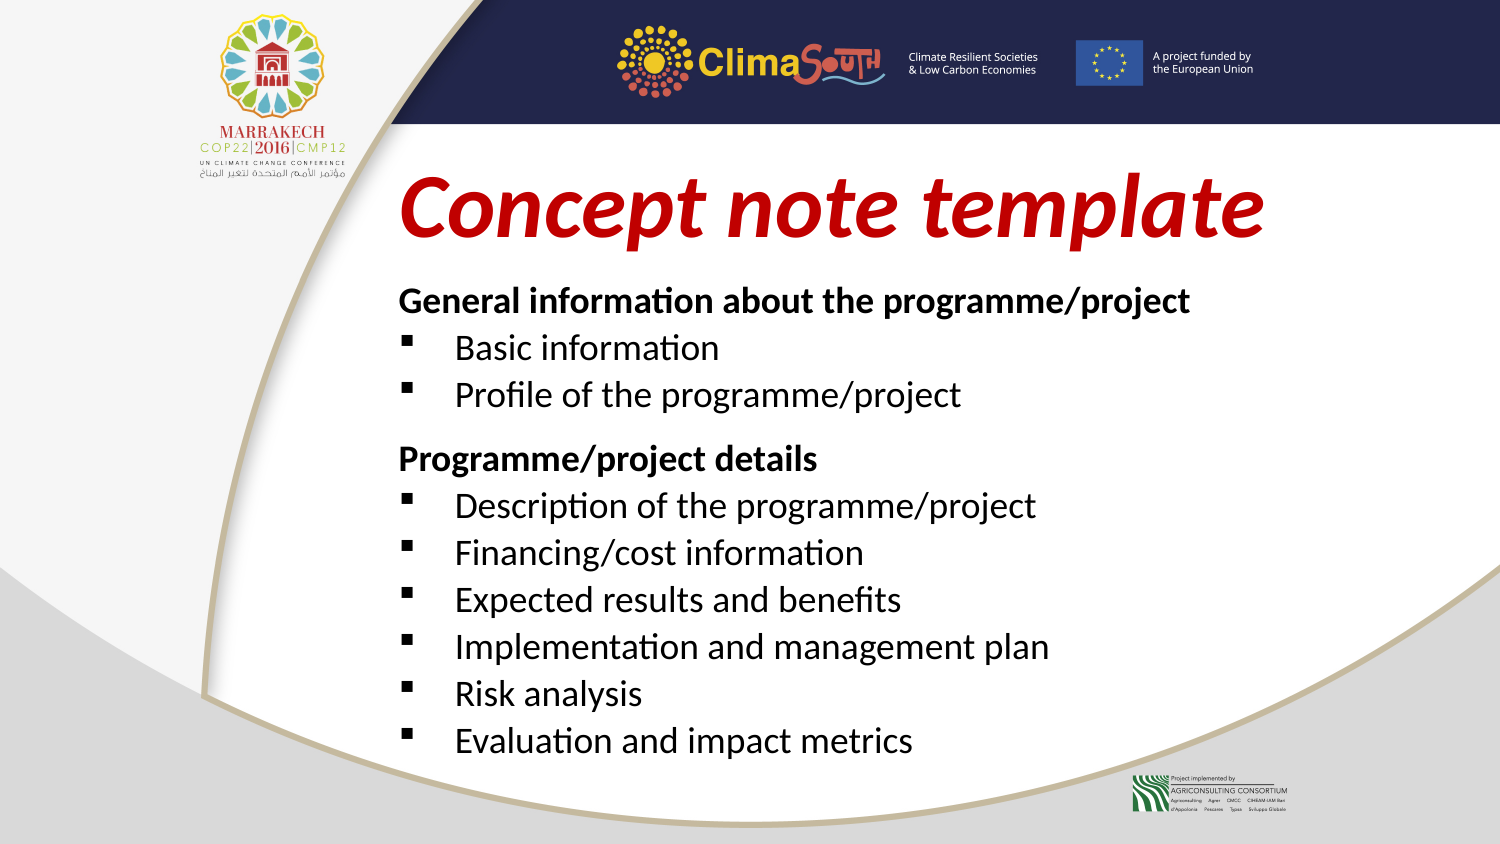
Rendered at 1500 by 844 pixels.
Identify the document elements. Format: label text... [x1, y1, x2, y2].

text_box Concept note template [371, 138, 1294, 288]
picture [0, 0, 1500, 844]
text_box General information about the programme/project Basic information Profile of the programme/project Programme/project details Description of the programme/project Financing/cost information Expected results and benefits Implementation and management plan Risk analysis Evaluation and impact metrics [383, 268, 1500, 765]
